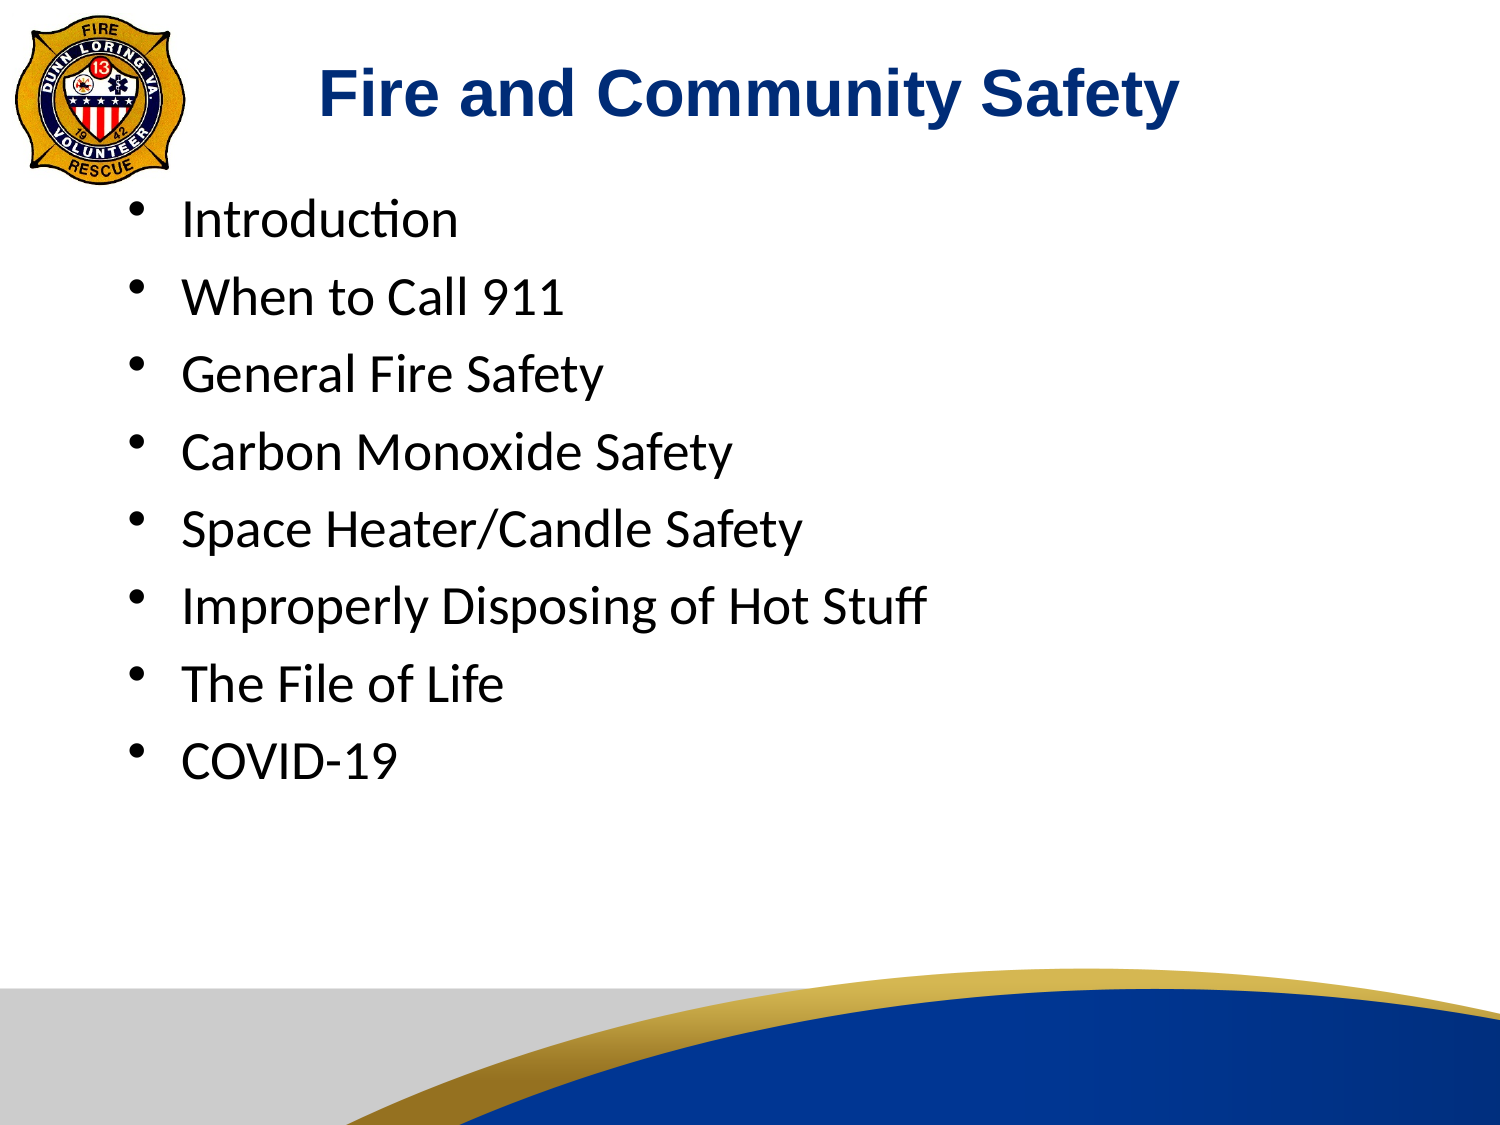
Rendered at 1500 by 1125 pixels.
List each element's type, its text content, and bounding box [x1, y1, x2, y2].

list Introduction When to Call 911 General Fire Safety Carbon Monoxide Safety Space Heater/Candle Safety Improperly Disposing of Hot Stuff The File of Life COVID-19 [112, 174, 1388, 800]
picture [0, 0, 1500, 1125]
title Fire and Community Safety [191, 37, 1388, 138]
